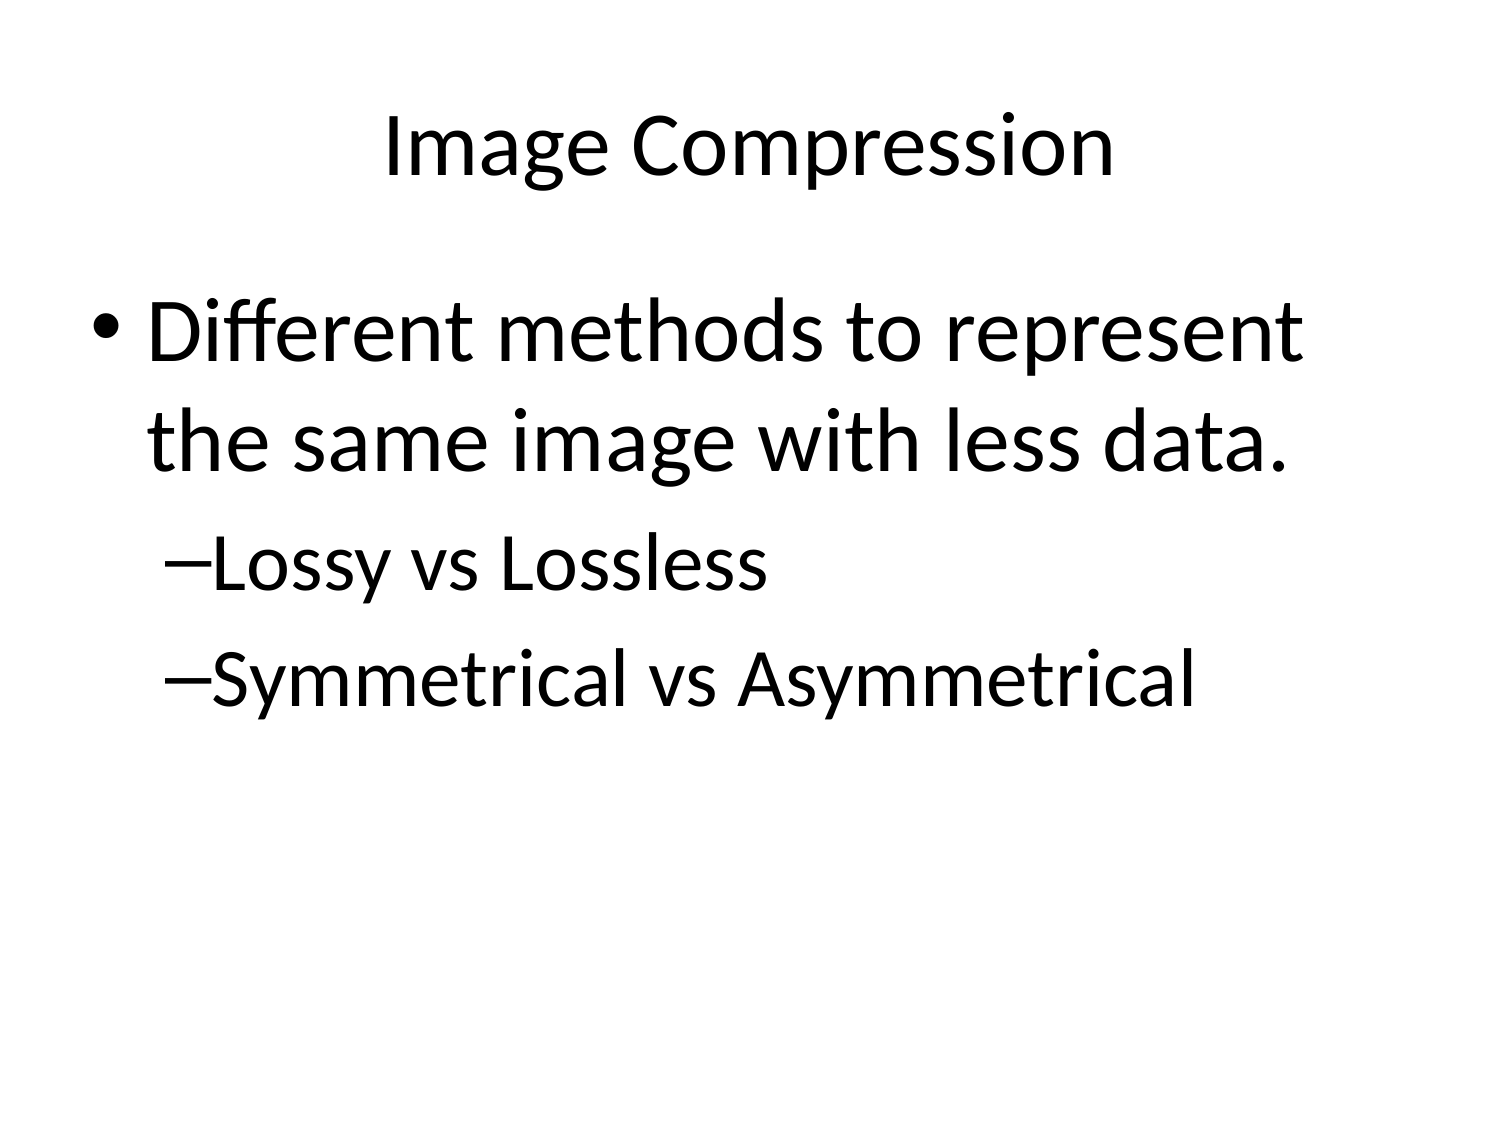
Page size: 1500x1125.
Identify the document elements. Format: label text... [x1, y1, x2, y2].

list Different methods to represent the same image with less data. Lossy vs Lossless Symmetrical vs Asymmetrical [75, 262, 1425, 1005]
title Image Compression [75, 45, 1425, 233]
